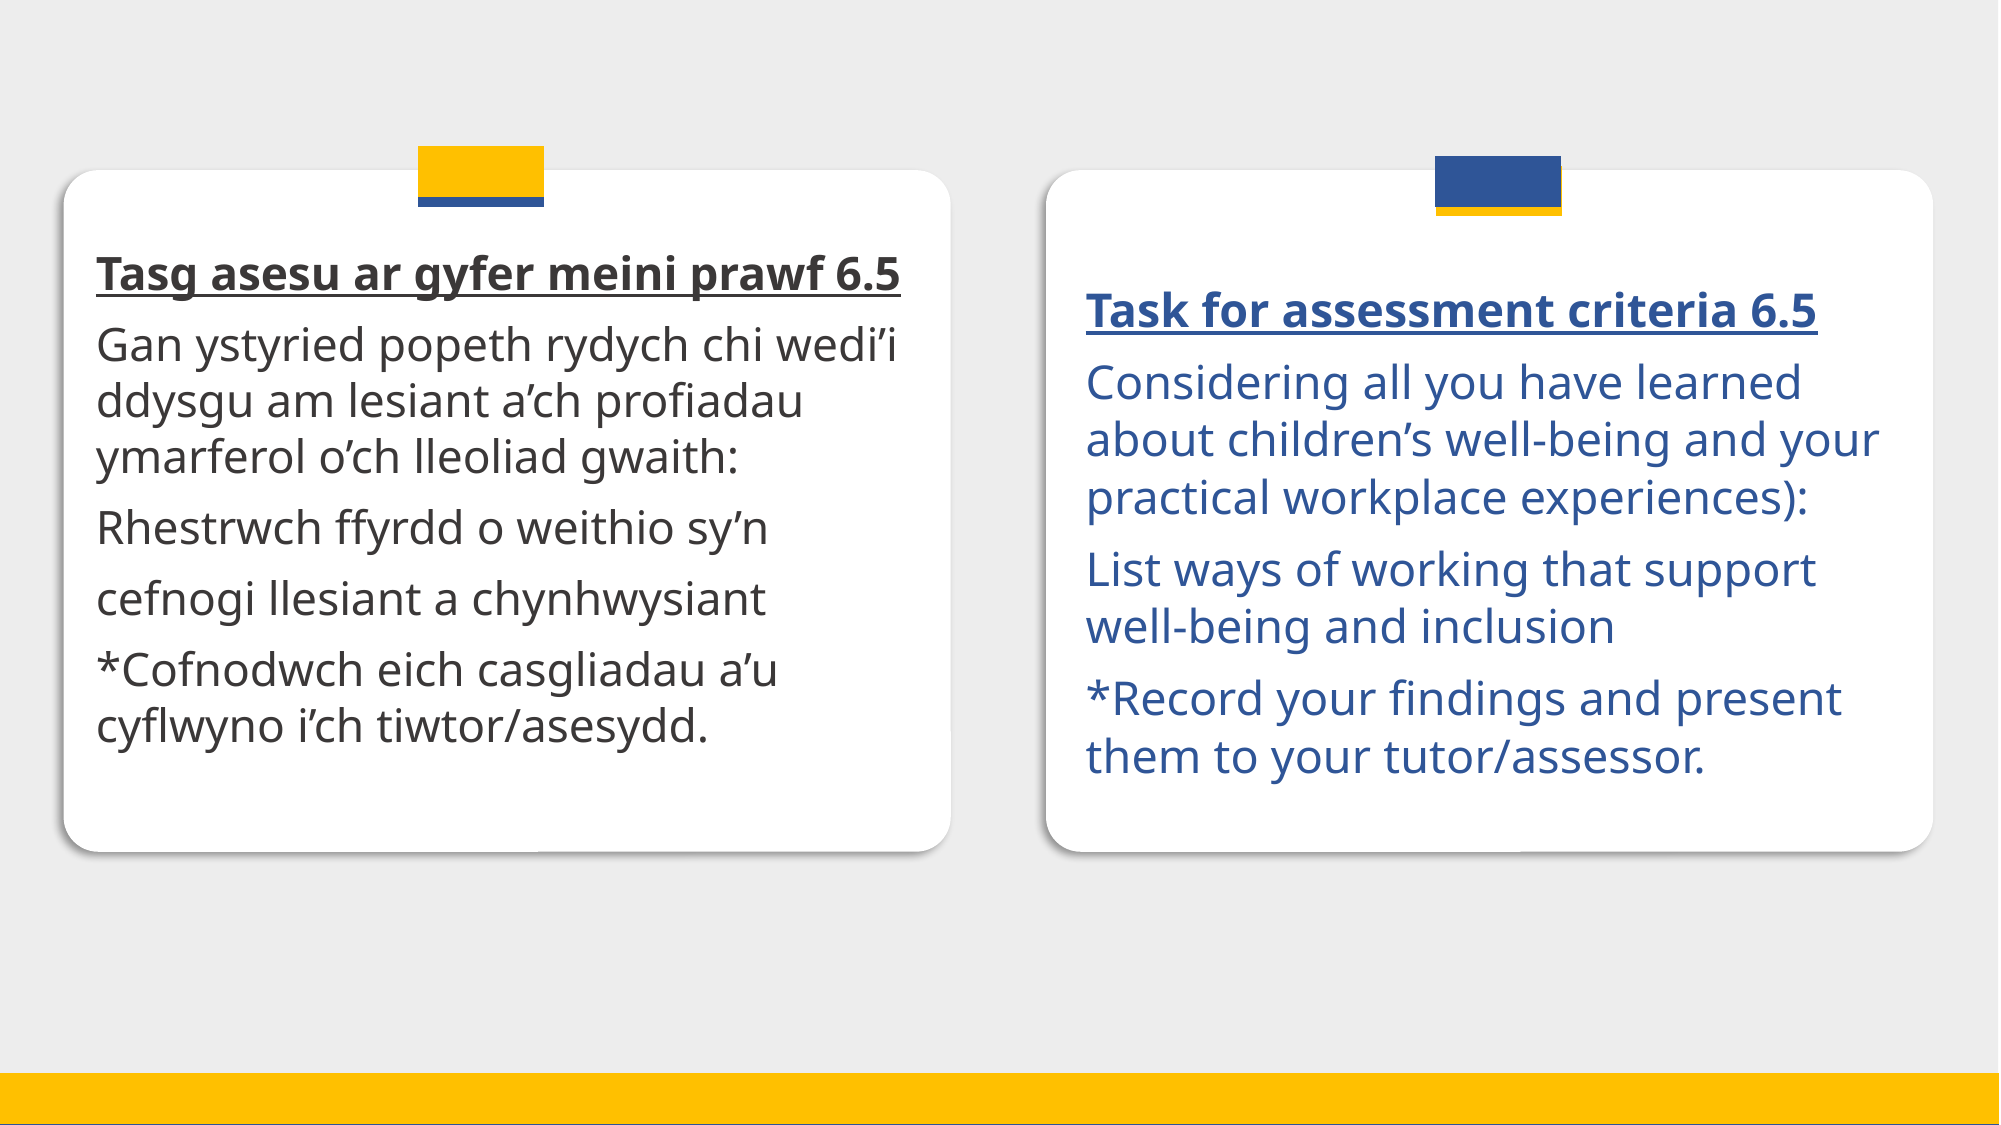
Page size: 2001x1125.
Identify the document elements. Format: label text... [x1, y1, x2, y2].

list Task for assessment criteria 6.5 Considering all you have learned about children’s well-being and your practical workplace experiences): List ways of working that support well-being and inclusion *Record your findings and present them to your tutor/assessor. [1070, 274, 1916, 832]
list Tasg asesu ar gyfer meini prawf 6.5 Gan ystyried popeth rydych chi wedi’i ddysgu am lesiant a’ch profiadau ymarferol o’ch lleoliad gwaith: Rhestrwch ffyrdd o weithio sy’n cefnogi llesiant a chynhwysiant *Cofnodwch eich casgliadau a’u cyflwyno i’ch tiwtor/asesydd. [80, 237, 935, 795]
